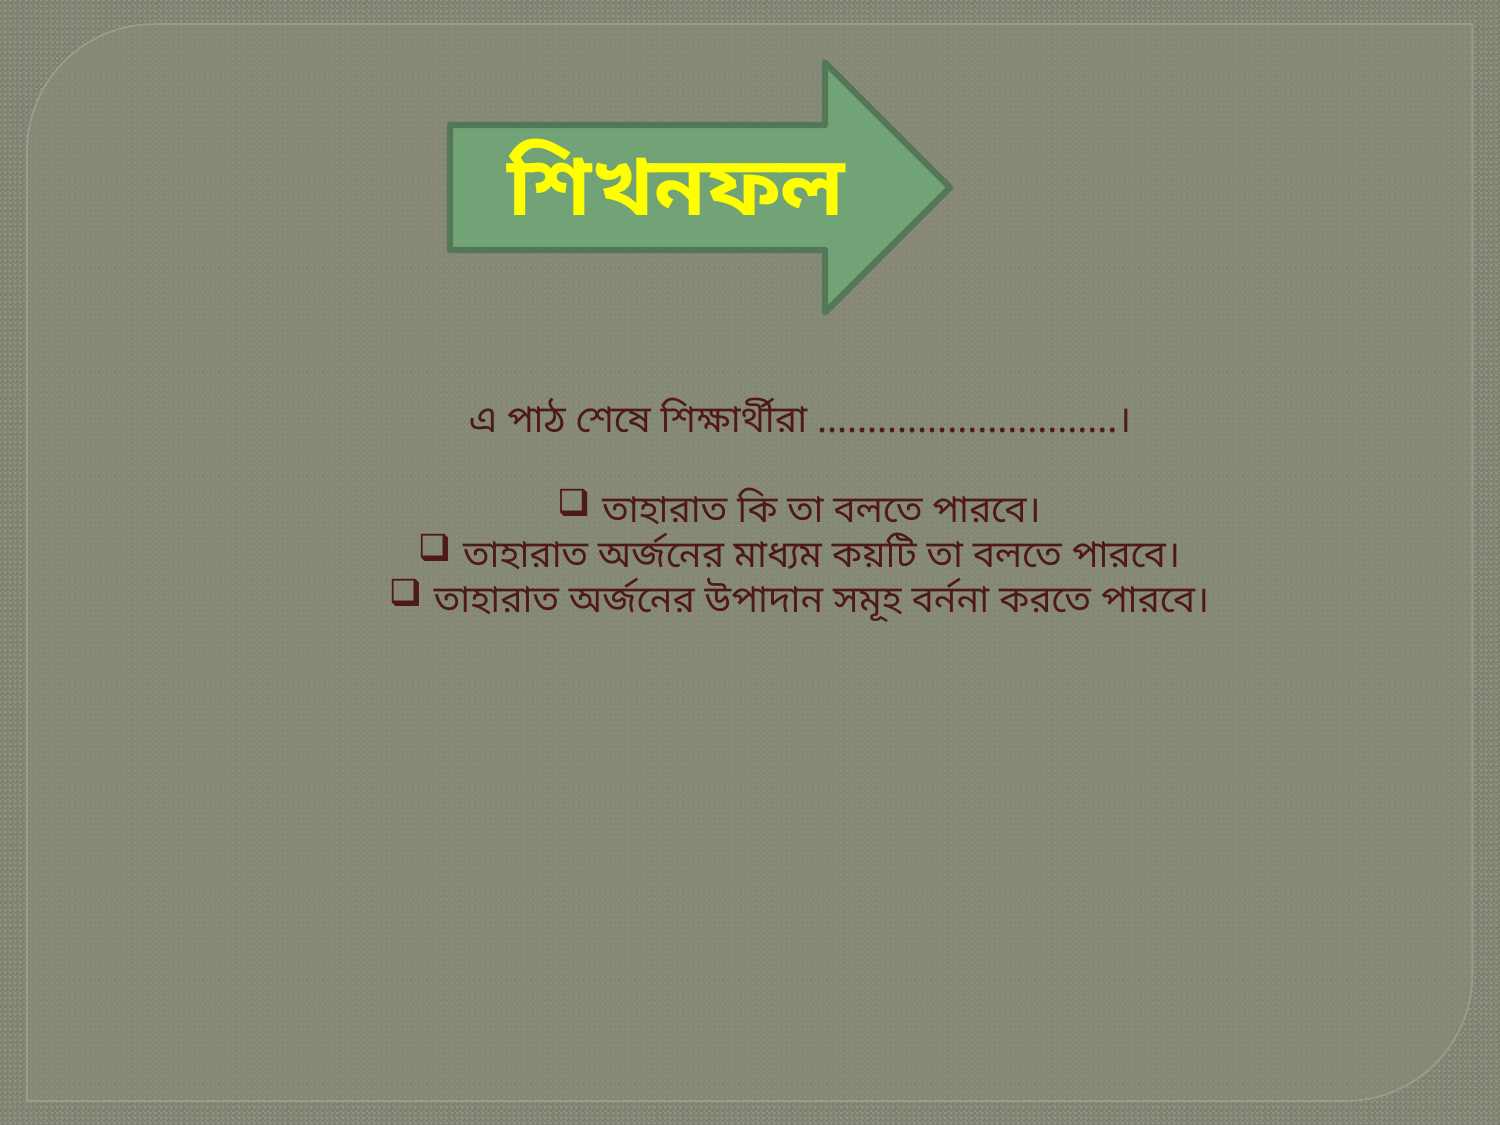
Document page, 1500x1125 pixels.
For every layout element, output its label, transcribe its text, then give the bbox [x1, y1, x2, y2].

text_box এ পাঠ শেষে শিক্ষার্থীরা ..............................। তাহারাত কি তা বলতে পারবে। তাহারাত অর্জনের মাধ্যম কয়টি তা বলতে পারবে। তাহারাত অর্জনের উপাদান সমূহ বর্ননা করতে পারবে। [324, 387, 1275, 673]
text_box শিখনফল [474, 125, 878, 240]
text_box [446, 59, 954, 316]
